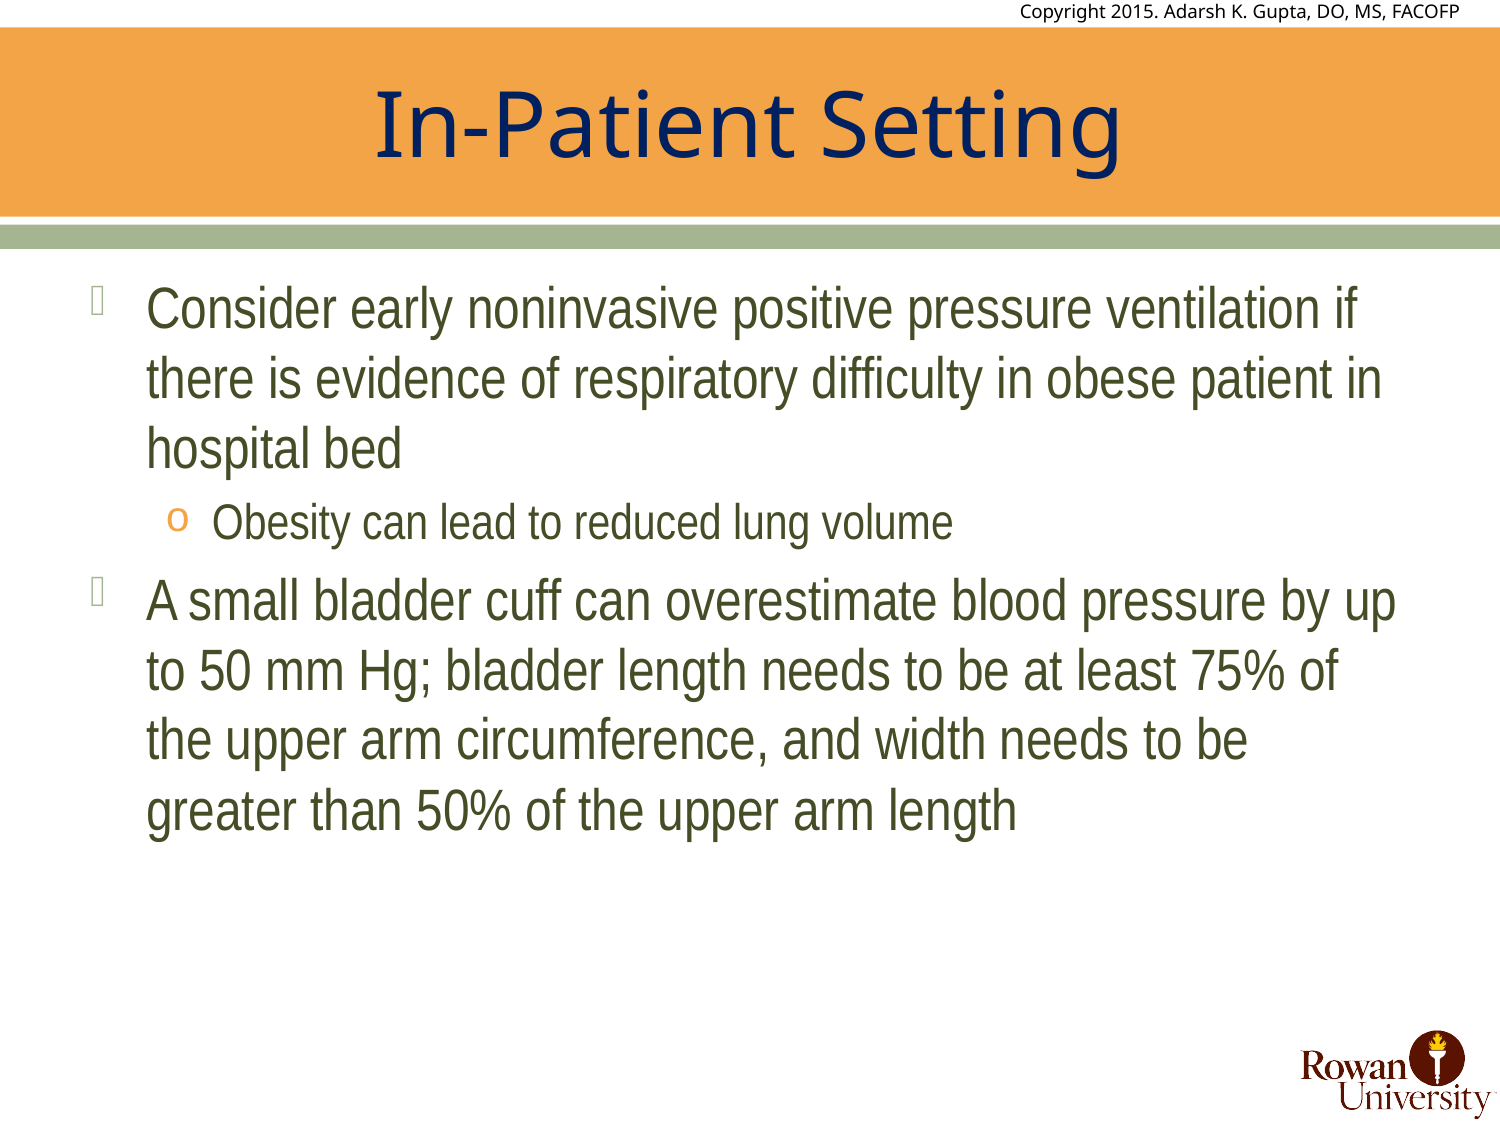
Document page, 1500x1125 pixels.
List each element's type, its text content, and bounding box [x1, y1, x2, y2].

title In-Patient Setting [75, 29, 1425, 213]
list Consider early noninvasive positive pressure ventilation if there is evidence of respiratory difficulty in obese patient in hospital bed Obesity can lead to reduced lung volume A small bladder cuff can overestimate blood pressure by up to 50 mm Hg; bladder length needs to be at least 75% of the upper arm circumference, and width needs to be greater than 50% of the upper arm length [75, 262, 1425, 1005]
picture [1298, 1023, 1499, 1125]
